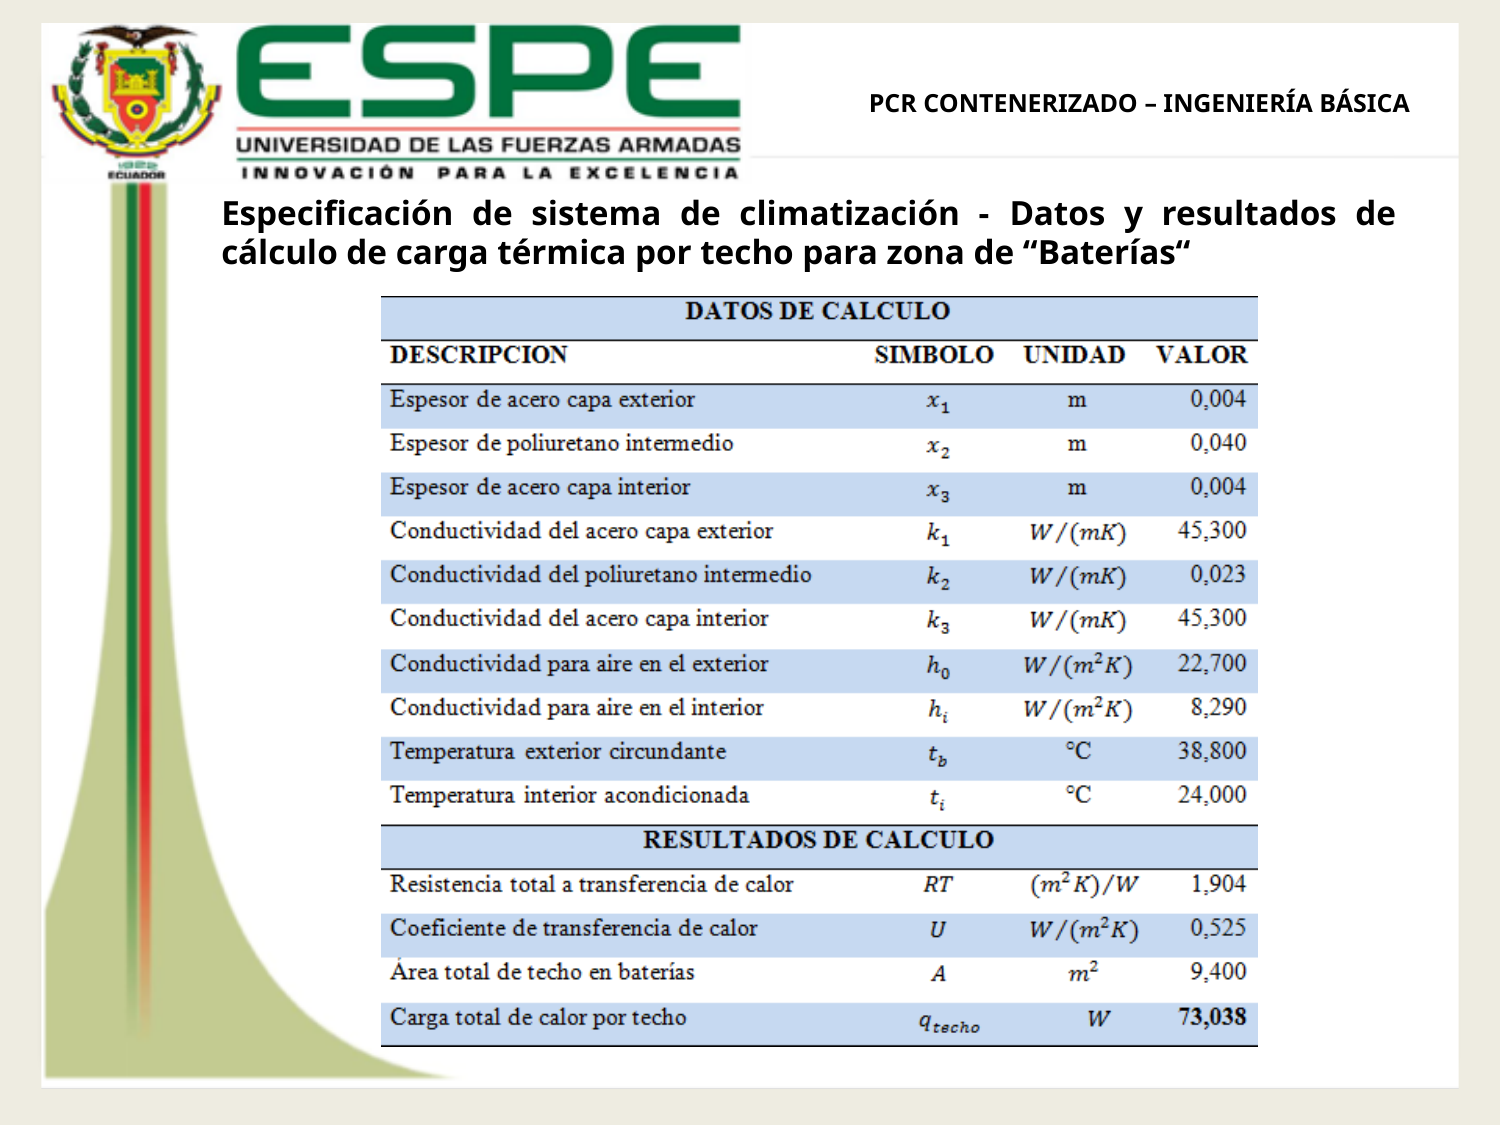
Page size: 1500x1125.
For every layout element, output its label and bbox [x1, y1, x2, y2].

picture [41, 22, 1459, 1089]
